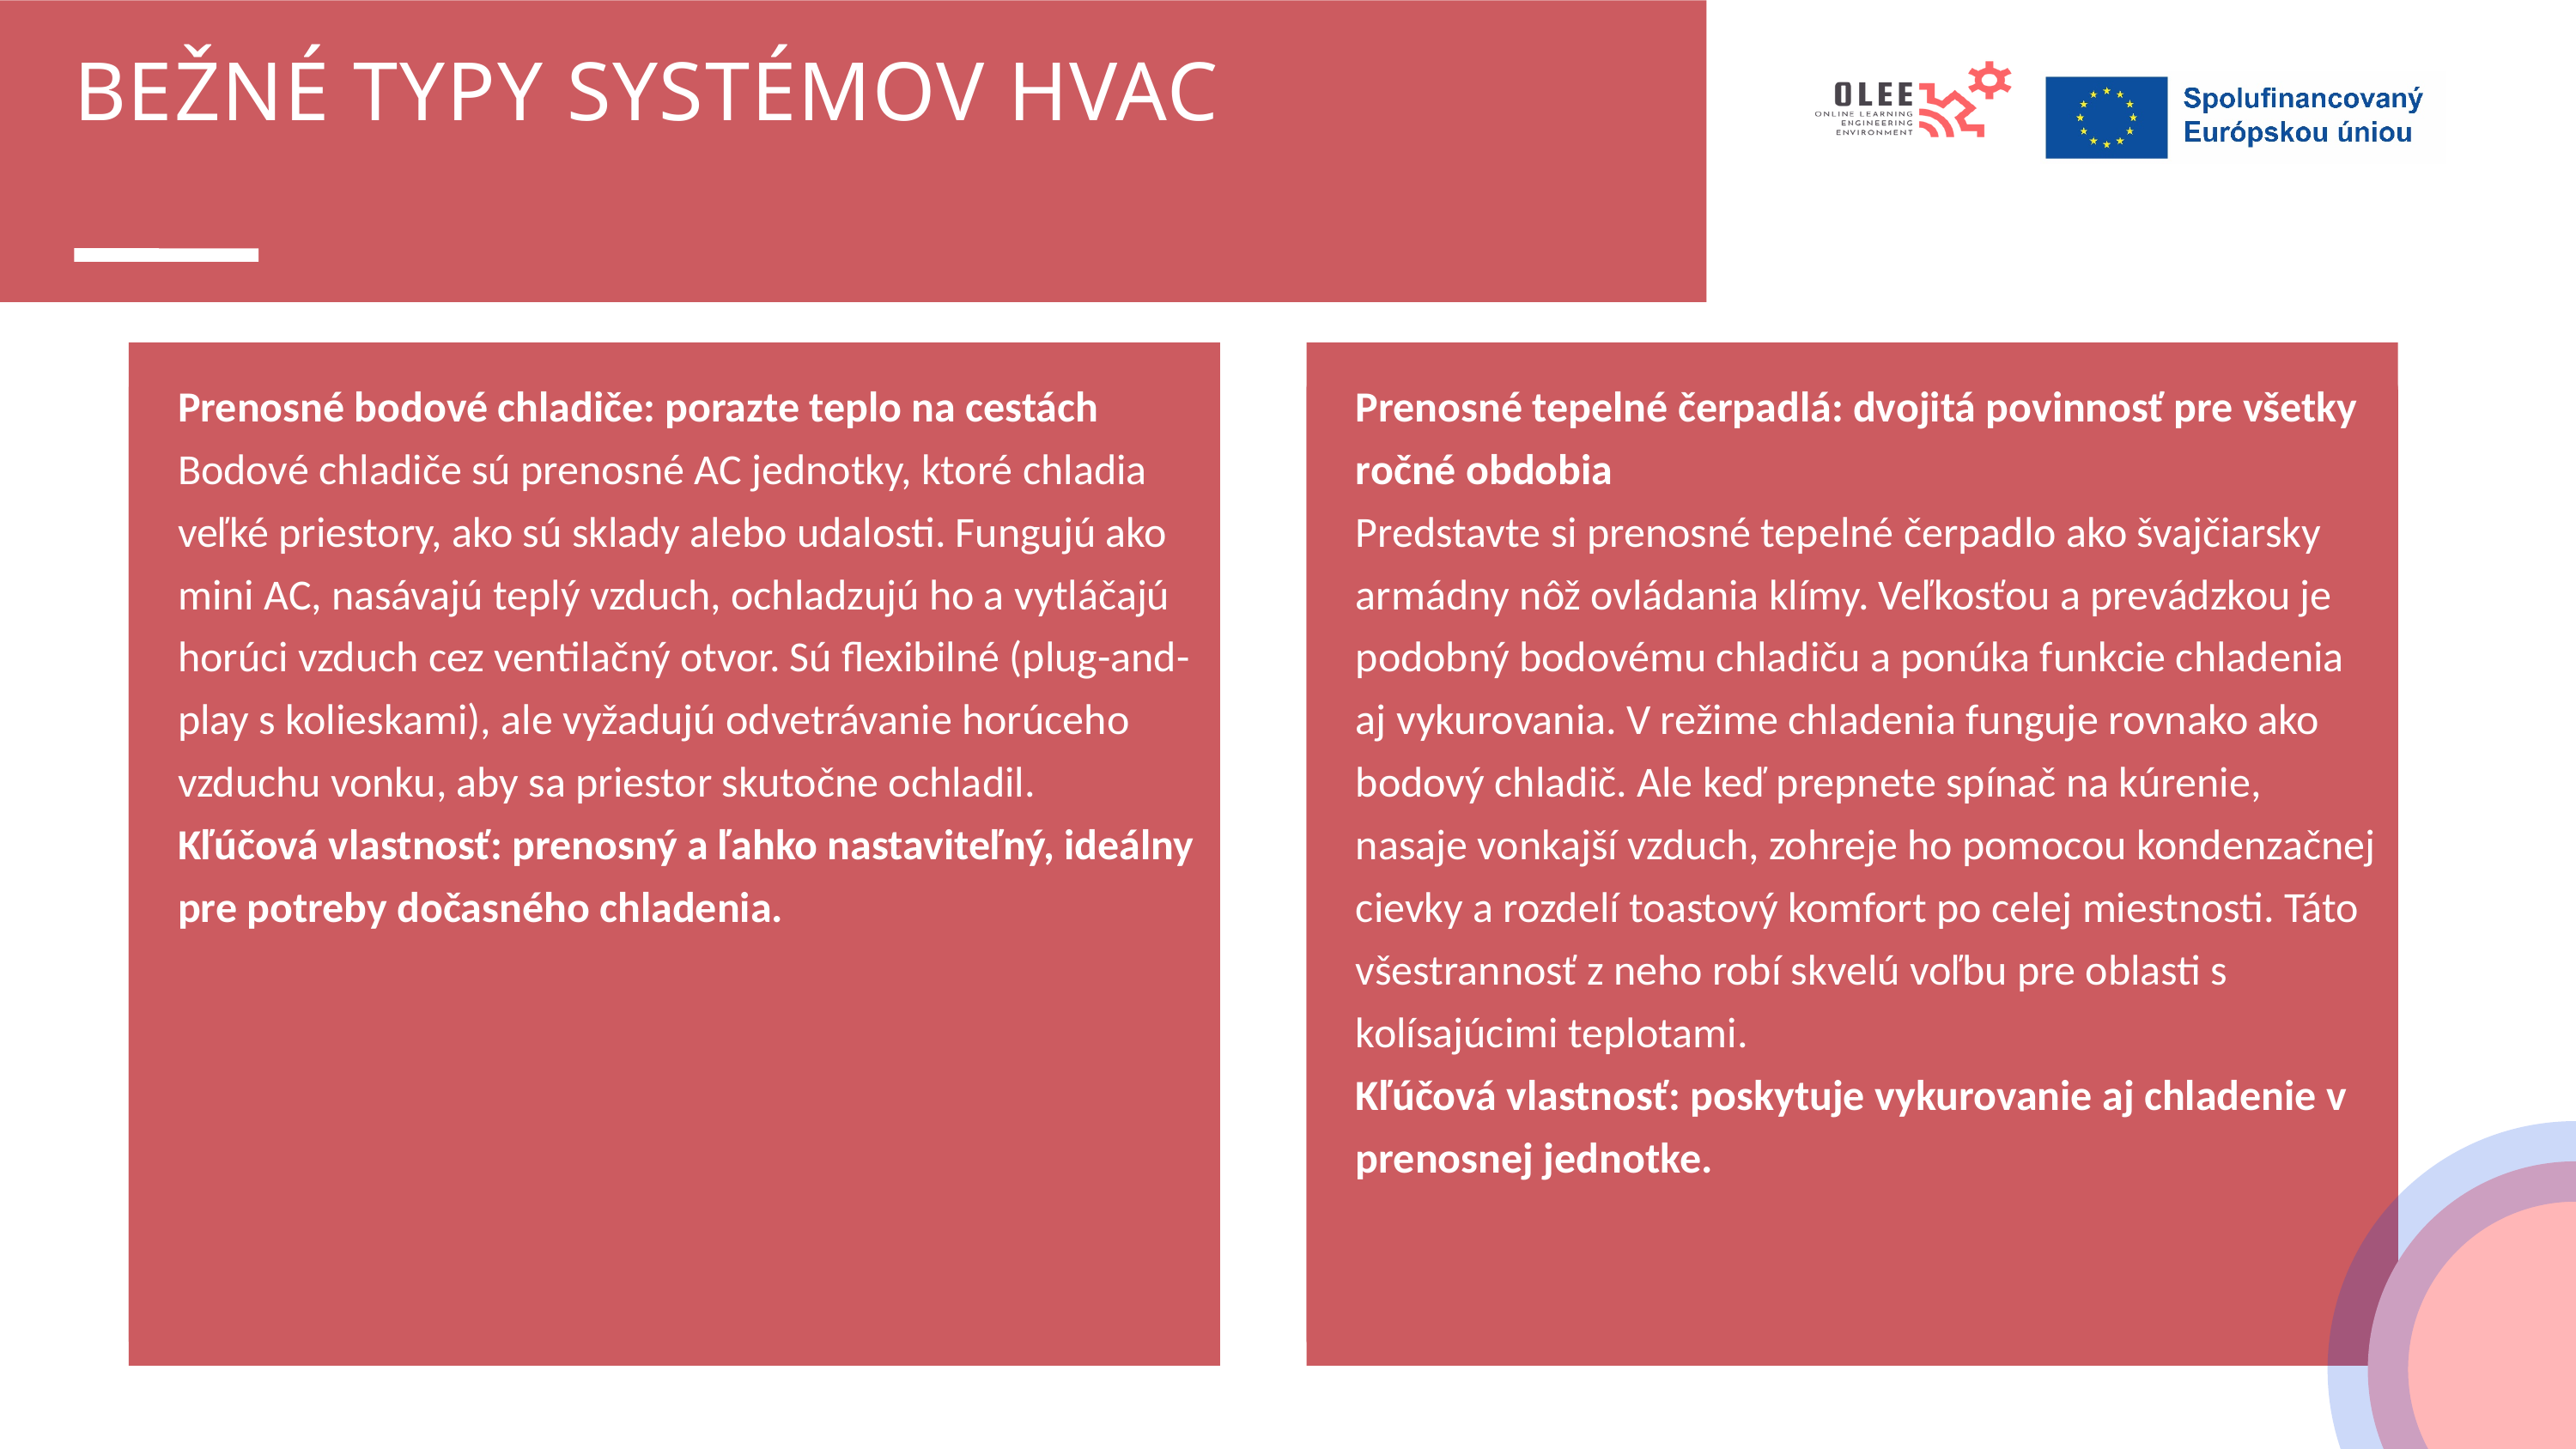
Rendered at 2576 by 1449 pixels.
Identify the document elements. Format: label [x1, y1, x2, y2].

text_box [128, 362, 1221, 1367]
text_box [1787, 13, 2041, 223]
text_box [0, 15, 1707, 303]
picture [2040, 71, 2447, 164]
text_box [2367, 1161, 2576, 1449]
text_box [1306, 362, 2398, 1367]
